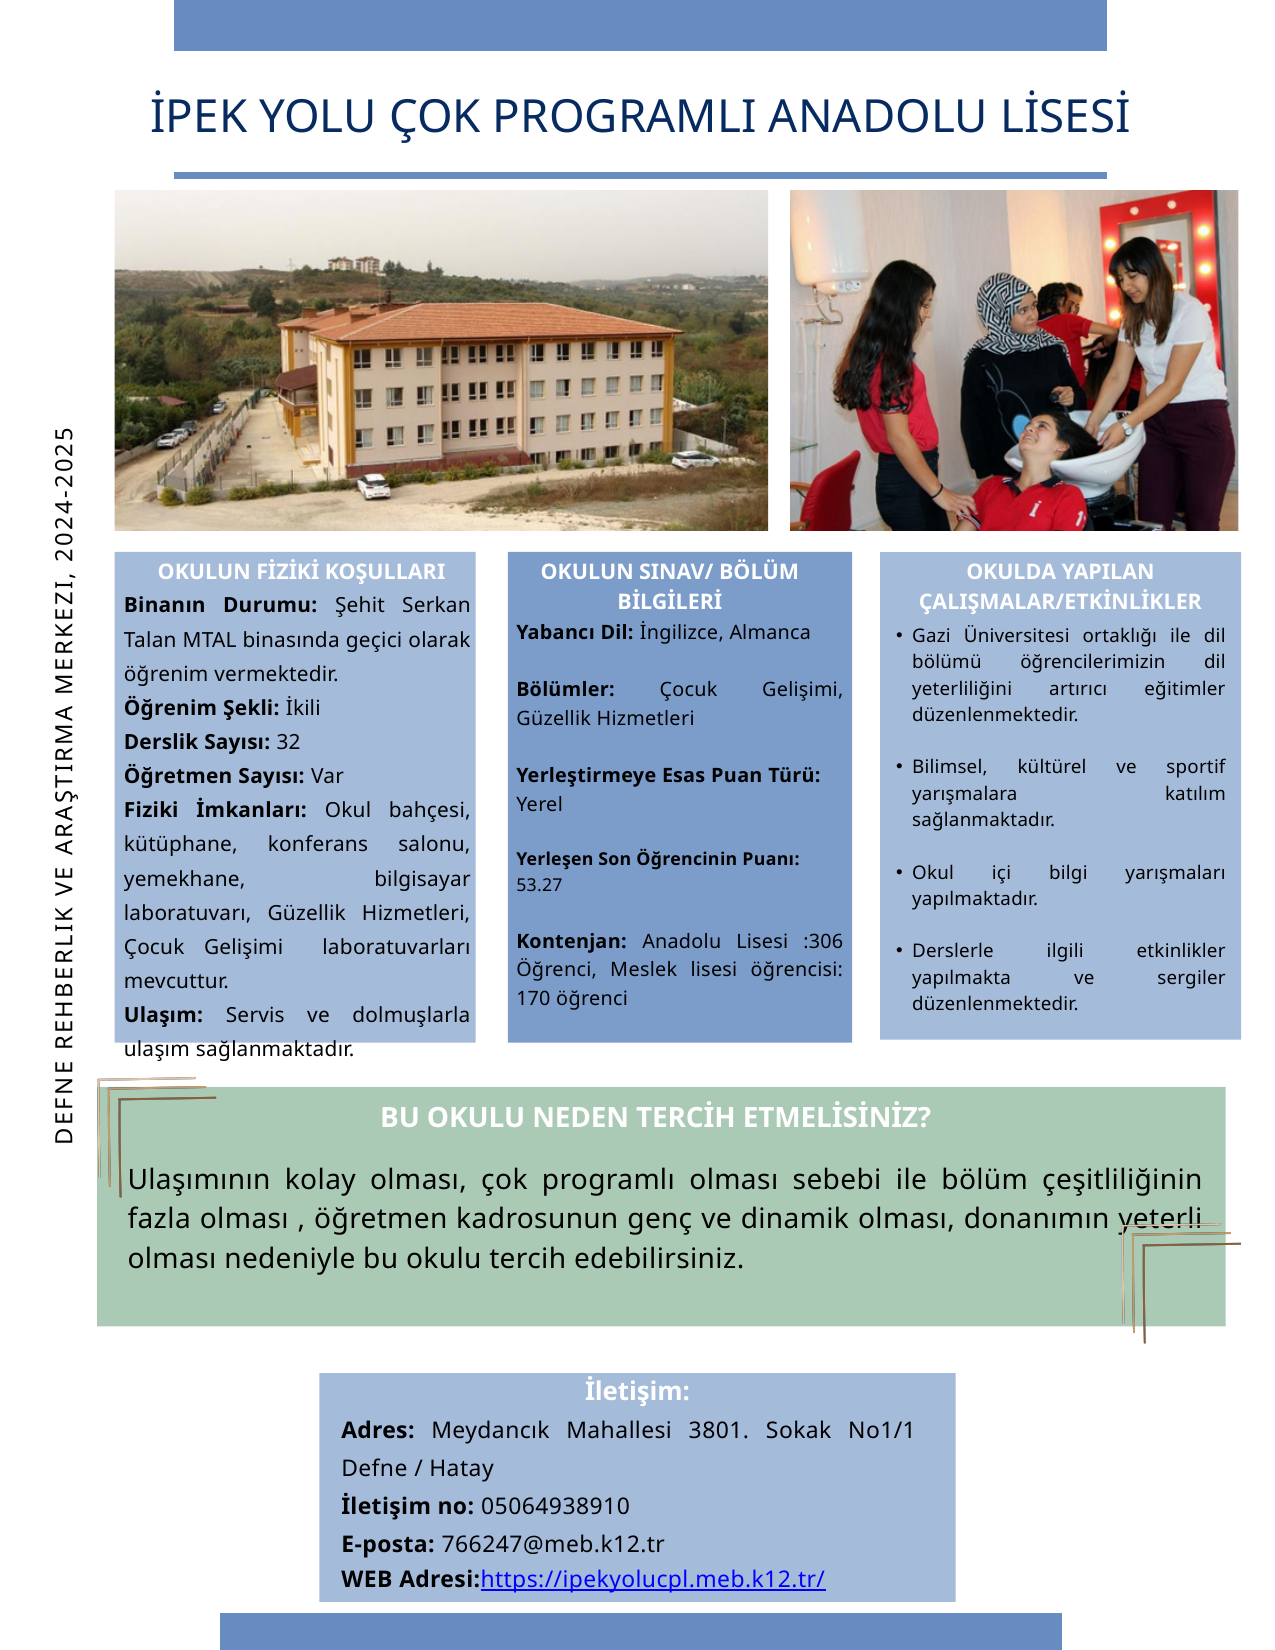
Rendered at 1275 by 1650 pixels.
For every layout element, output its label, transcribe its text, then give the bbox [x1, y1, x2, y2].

text_box Binanın Durumu: Şehit Serkan Talan MTAL binasında geçici olarak öğrenim vermektedir. Öğrenim Şekli: İkili Derslik Sayısı: 32 Öğretmen Sayısı: Var Fiziki İmkanları: Okul bahçesi, kütüphane, konferans salonu, yemekhane, bilgisayar laboratuvarı, Güzellik Hizmetleri, Çocuk Gelişimi laboratuvarları mevcuttur. Ulaşım: Servis ve dolmuşlarla ulaşım sağlanmaktadır. [123, 1052, 471, 1085]
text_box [96, 1086, 1226, 1327]
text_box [173, 0, 1108, 51]
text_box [114, 190, 769, 531]
text_box İPEK YOLU ÇOK PROGRAMLI ANADOLU LİSESİ [33, 77, 1249, 171]
text_box [1121, 1223, 1242, 1344]
text_box DEFNE REHBERLIK VE ARAŞTIRMA MERKEZI, 2024-2025 [43, 379, 78, 1194]
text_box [173, 171, 1108, 180]
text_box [219, 1612, 1063, 1650]
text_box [789, 190, 1239, 531]
text_box [97, 1077, 123, 1085]
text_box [319, 1372, 956, 1603]
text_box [879, 551, 1242, 1040]
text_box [114, 551, 476, 1043]
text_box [507, 551, 853, 1043]
